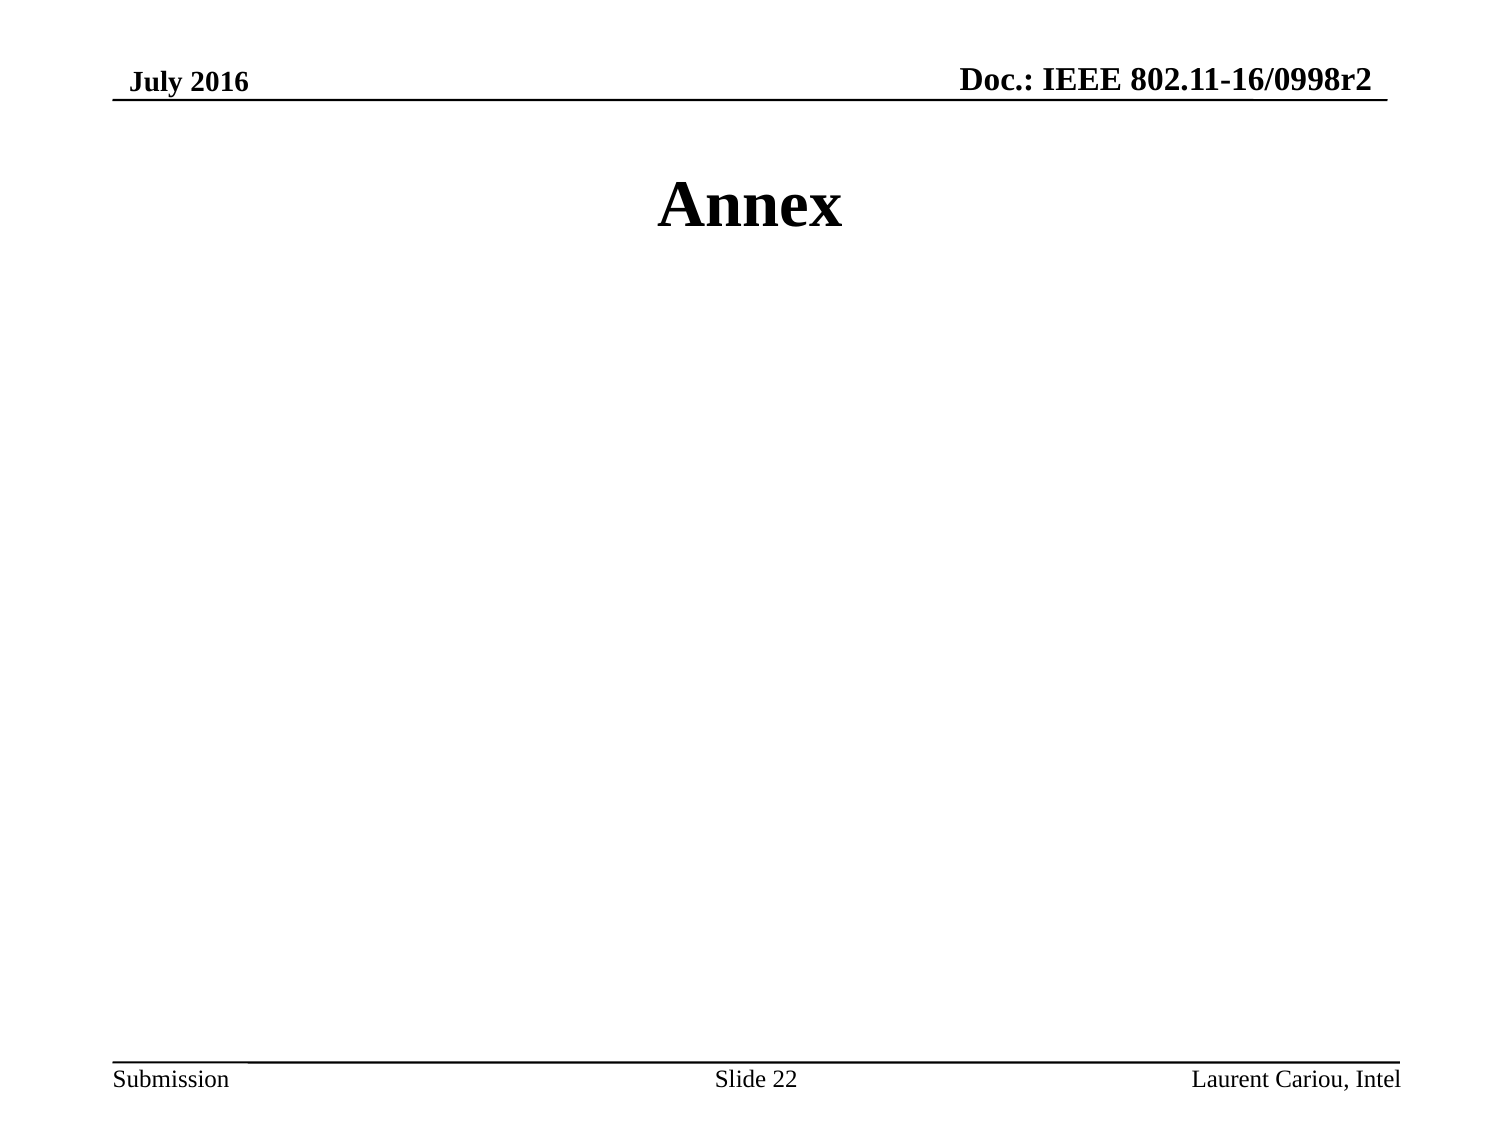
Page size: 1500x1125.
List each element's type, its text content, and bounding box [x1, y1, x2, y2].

text_box July 2016 [114, 54, 309, 100]
title Annex [112, 112, 1388, 288]
slide_number Slide 22 [712, 1061, 800, 1093]
footer Laurent Cariou, Intel [949, 1061, 1402, 1093]
